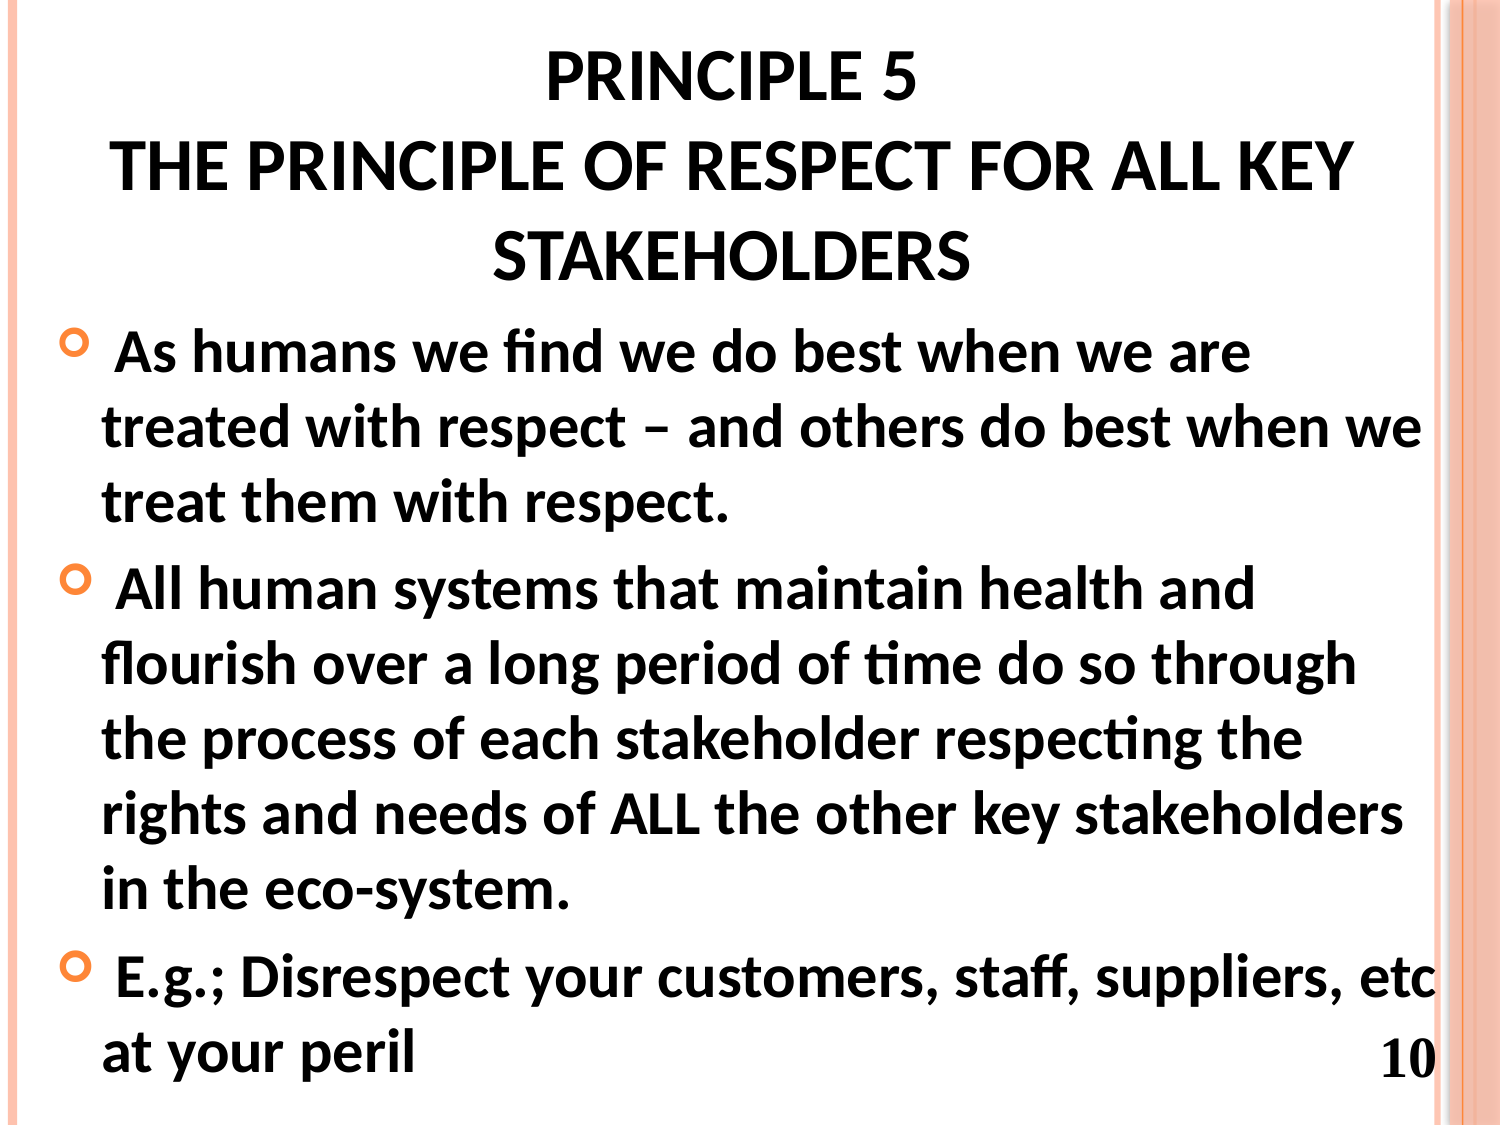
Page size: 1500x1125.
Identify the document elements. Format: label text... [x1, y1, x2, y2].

slide_number 10 [1340, 1011, 1477, 1097]
list As humans we find we do best when we are treated with respect – and others do best when we treat them with respect. All human systems that maintain health and flourish over a long period of time do so through the process of each stakeholder respecting the rights and needs of ALL the other key stakeholders in the eco-system. E.g.; Disrespect your customers, staff, suppliers, etc at your peril [41, 302, 1459, 1083]
title Principle 5 The Principle of Respect for all Key Stakeholders [41, 30, 1424, 302]
